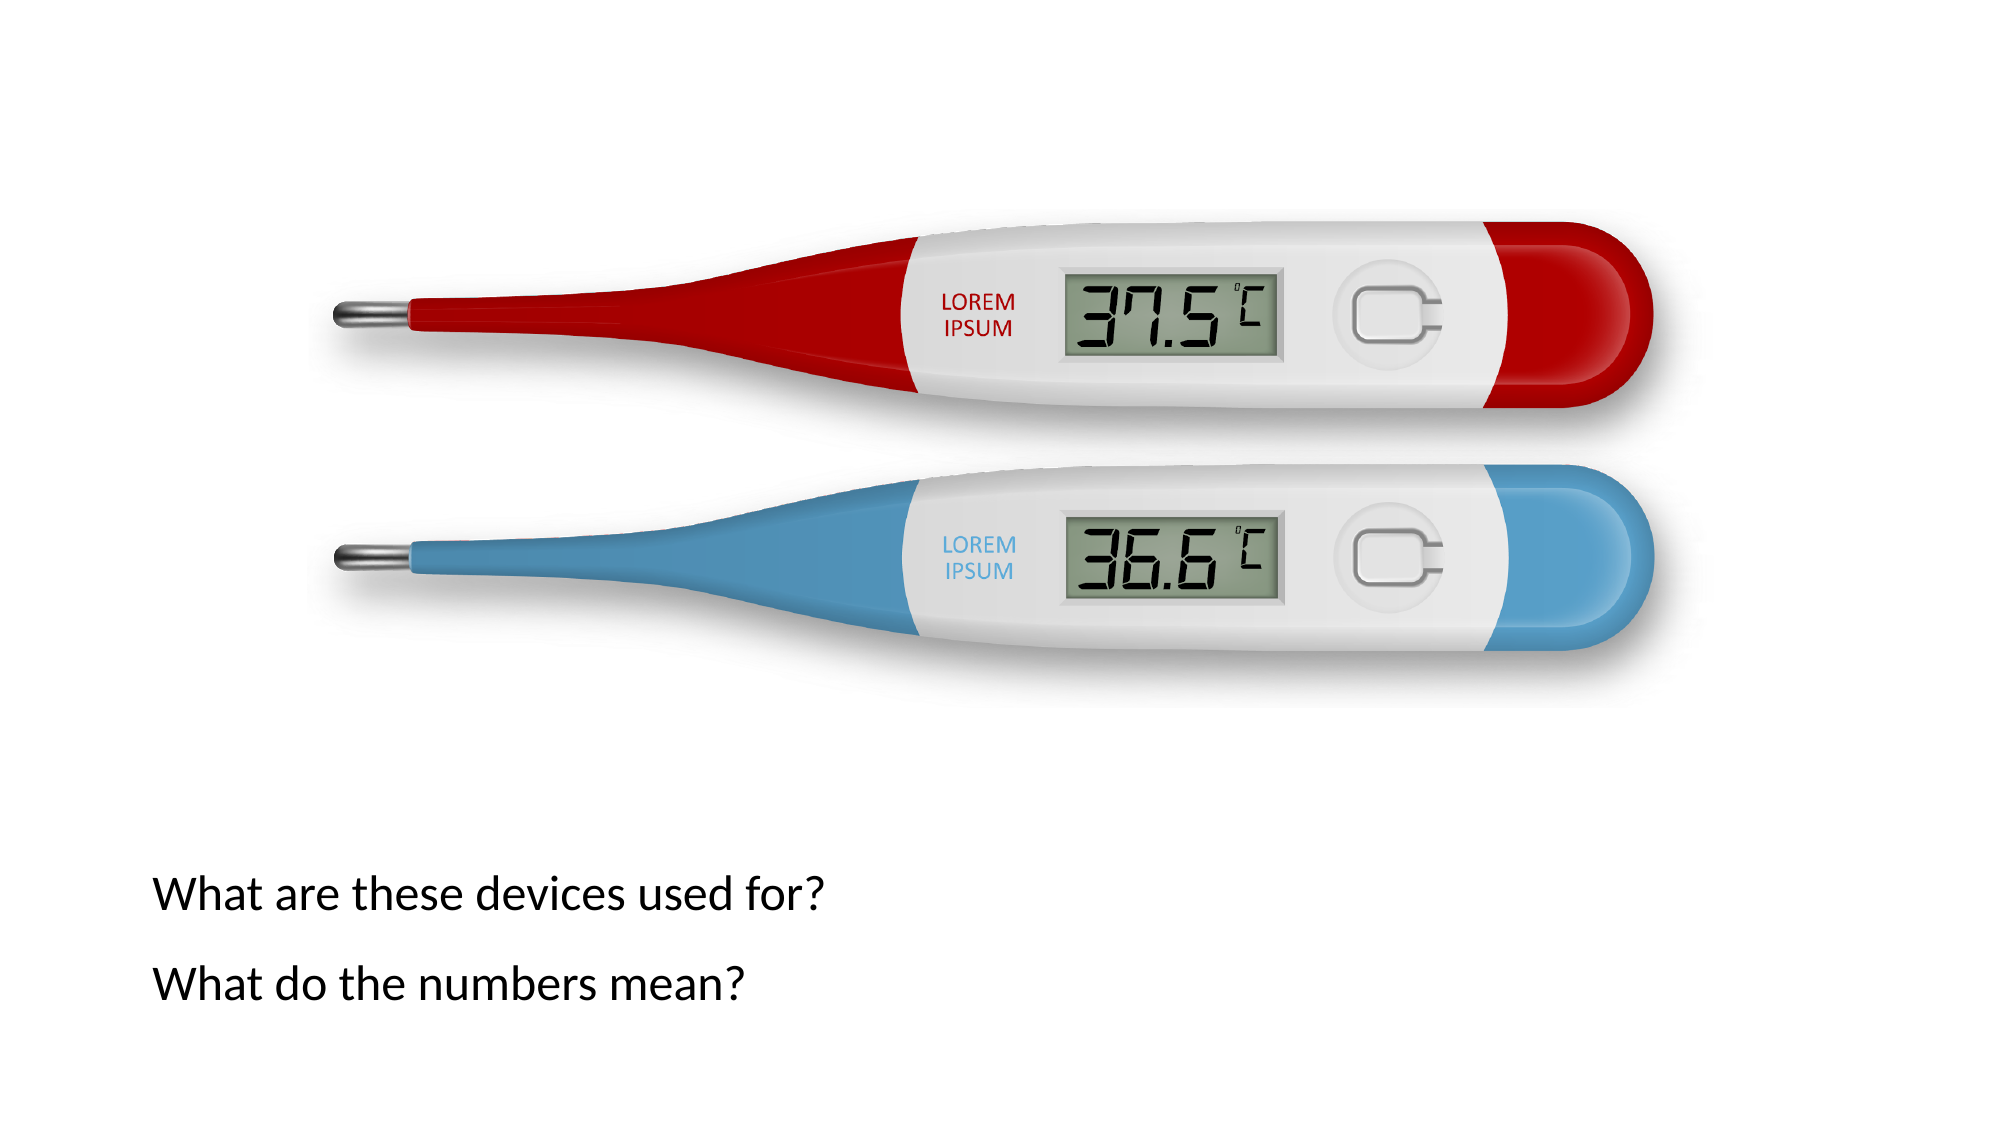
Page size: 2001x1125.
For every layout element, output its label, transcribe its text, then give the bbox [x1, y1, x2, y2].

list What are these devices used for? What do the numbers mean? [137, 852, 1863, 1026]
picture [306, 208, 1721, 708]
